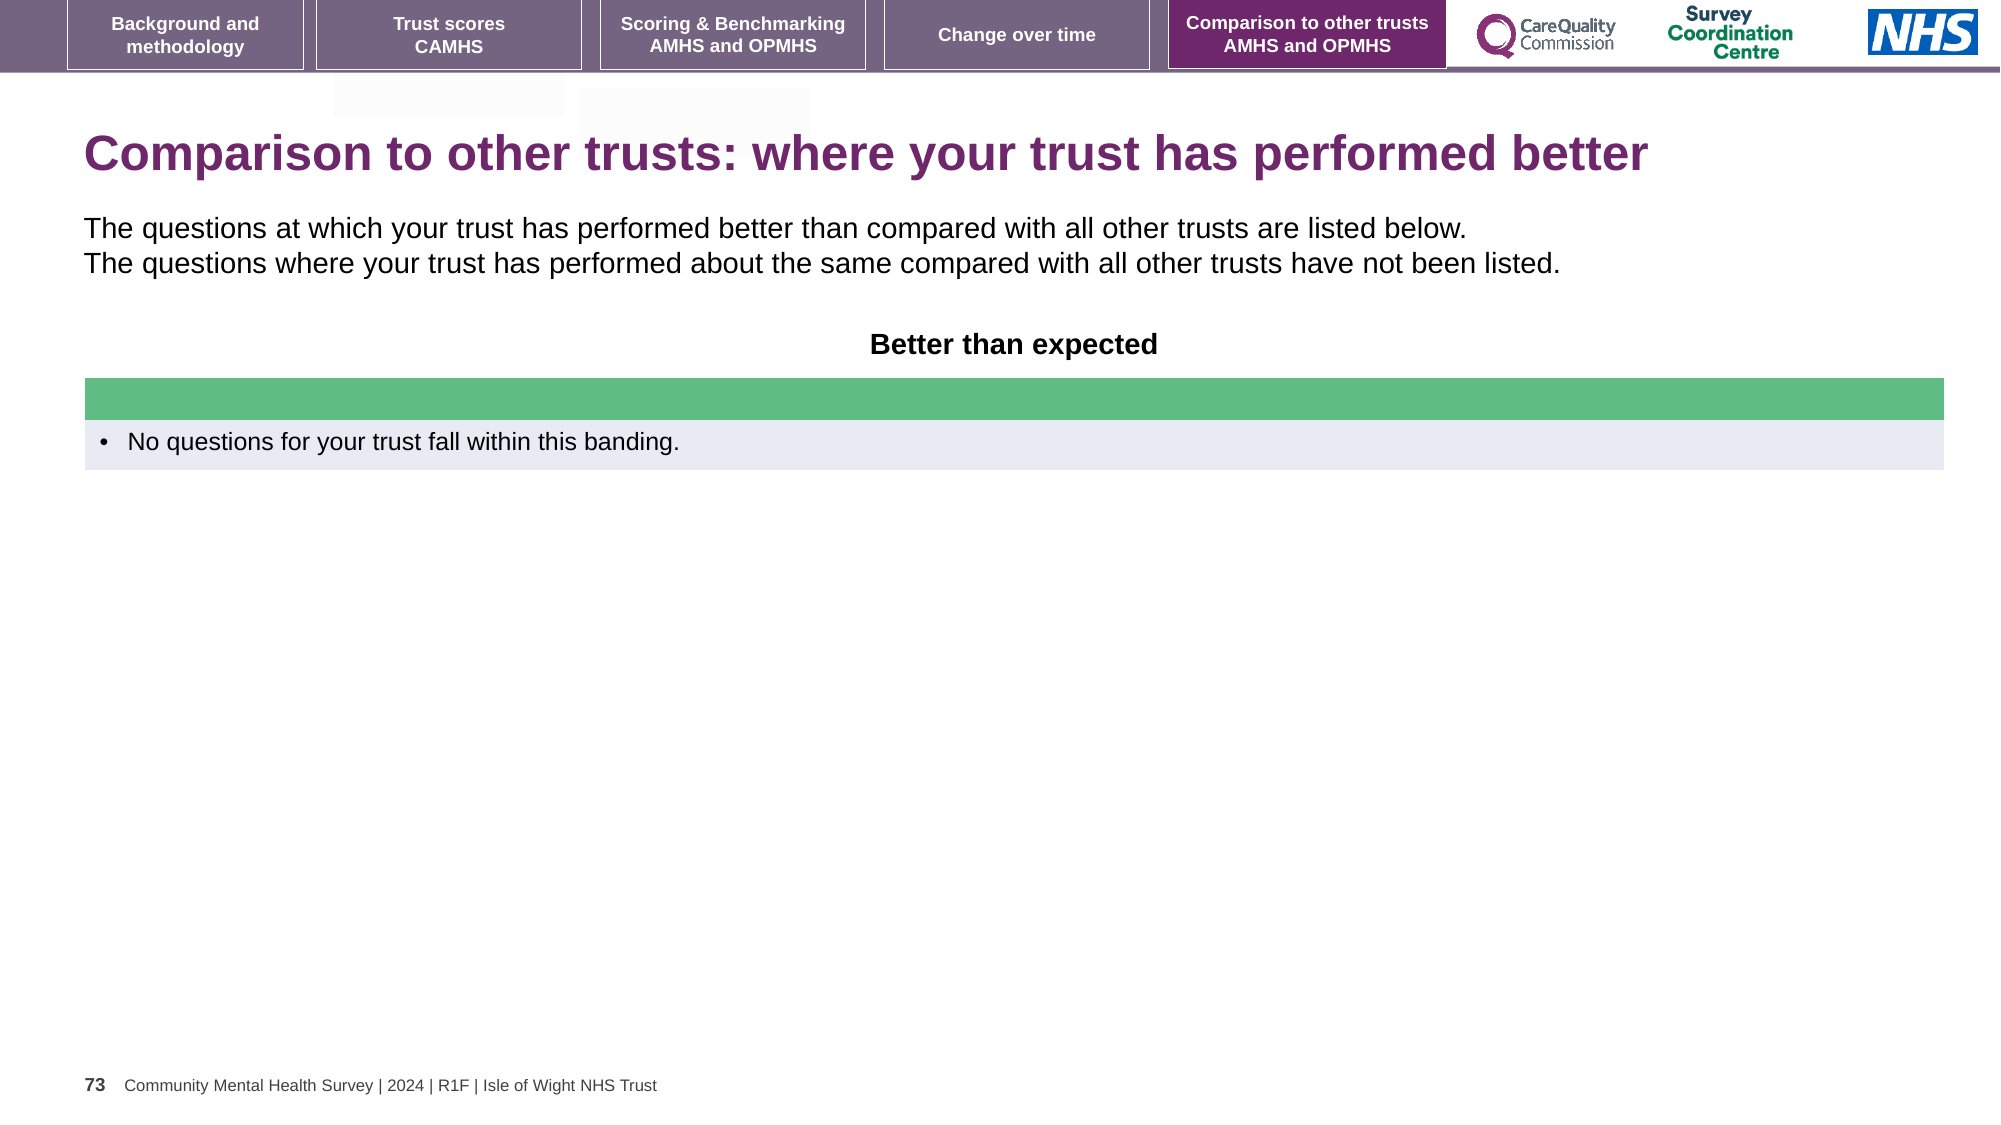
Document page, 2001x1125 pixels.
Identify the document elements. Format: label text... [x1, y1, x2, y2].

title Comparison to other trusts: where your trust has performed better [68, 100, 1942, 209]
picture [1666, 3, 1794, 61]
table_cell [85, 378, 1944, 420]
picture [1868, 9, 1978, 55]
picture [1476, 13, 1616, 59]
text_box 73 [84, 1065, 122, 1125]
table_cell No questions for your trust fall within this banding. [85, 420, 1944, 470]
text_box The questions at which your trust has performed better than compared with all other trusts are listed below. The questions where your trust has performed about the same compared with all other trusts have not been listed. [68, 202, 1896, 287]
table_header Better than expected [85, 310, 1944, 378]
